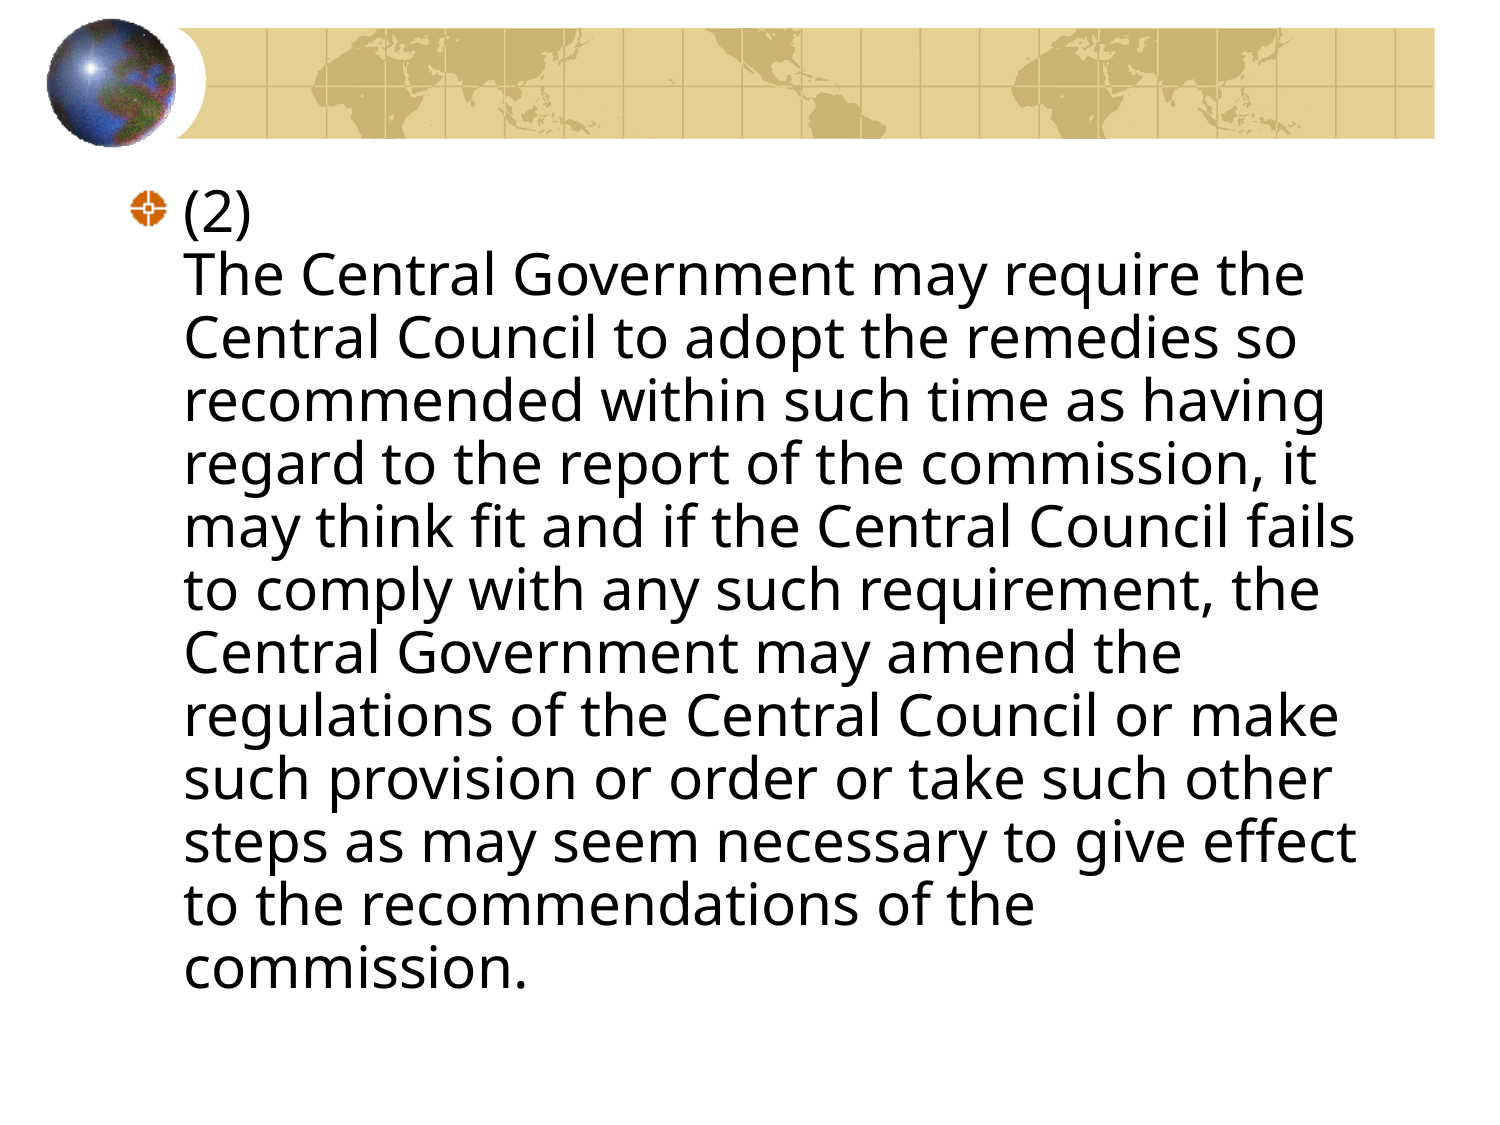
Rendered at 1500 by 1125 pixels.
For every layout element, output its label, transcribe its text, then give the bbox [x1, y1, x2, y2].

list (2) The Central Government may require the Central Council to adopt the remedies so recommended within such time as having regard to the report of the commission, it may think fit and if the Central Council fails to comply with any such requirement, the Central Government may amend the regulations of the Central Council or make such provision or order or take such other steps as may seem necessary to give effect to the recommendations of the commission. [112, 174, 1388, 1001]
picture [127, 189, 169, 231]
picture [42, 14, 190, 151]
